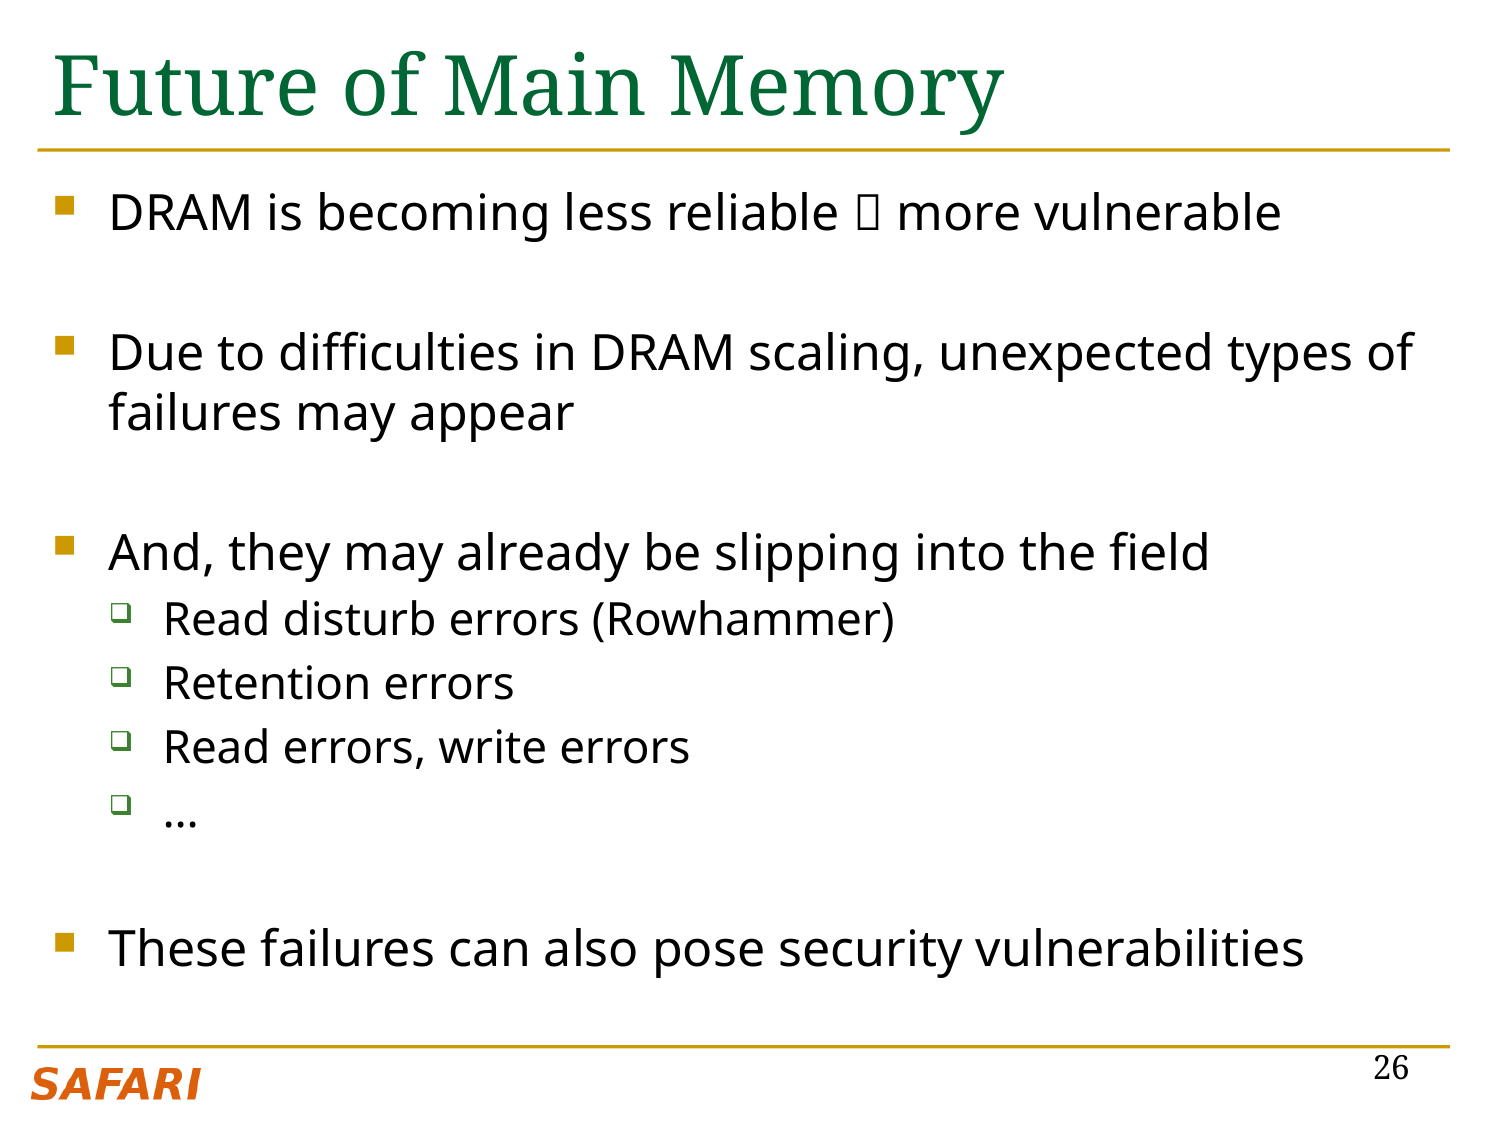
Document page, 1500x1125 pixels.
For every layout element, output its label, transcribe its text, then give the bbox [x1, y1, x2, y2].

slide_number 26 [1074, 1023, 1426, 1100]
picture [29, 1058, 207, 1110]
title Future of Main Memory [37, 24, 1451, 172]
list DRAM is becoming less reliable  more vulnerable Due to difficulties in DRAM scaling, unexpected types of failures may appear And, they may already be slipping into the field Read disturb errors (Rowhammer) Retention errors Read errors, write errors … These failures can also pose security vulnerabilities [37, 172, 1451, 1026]
